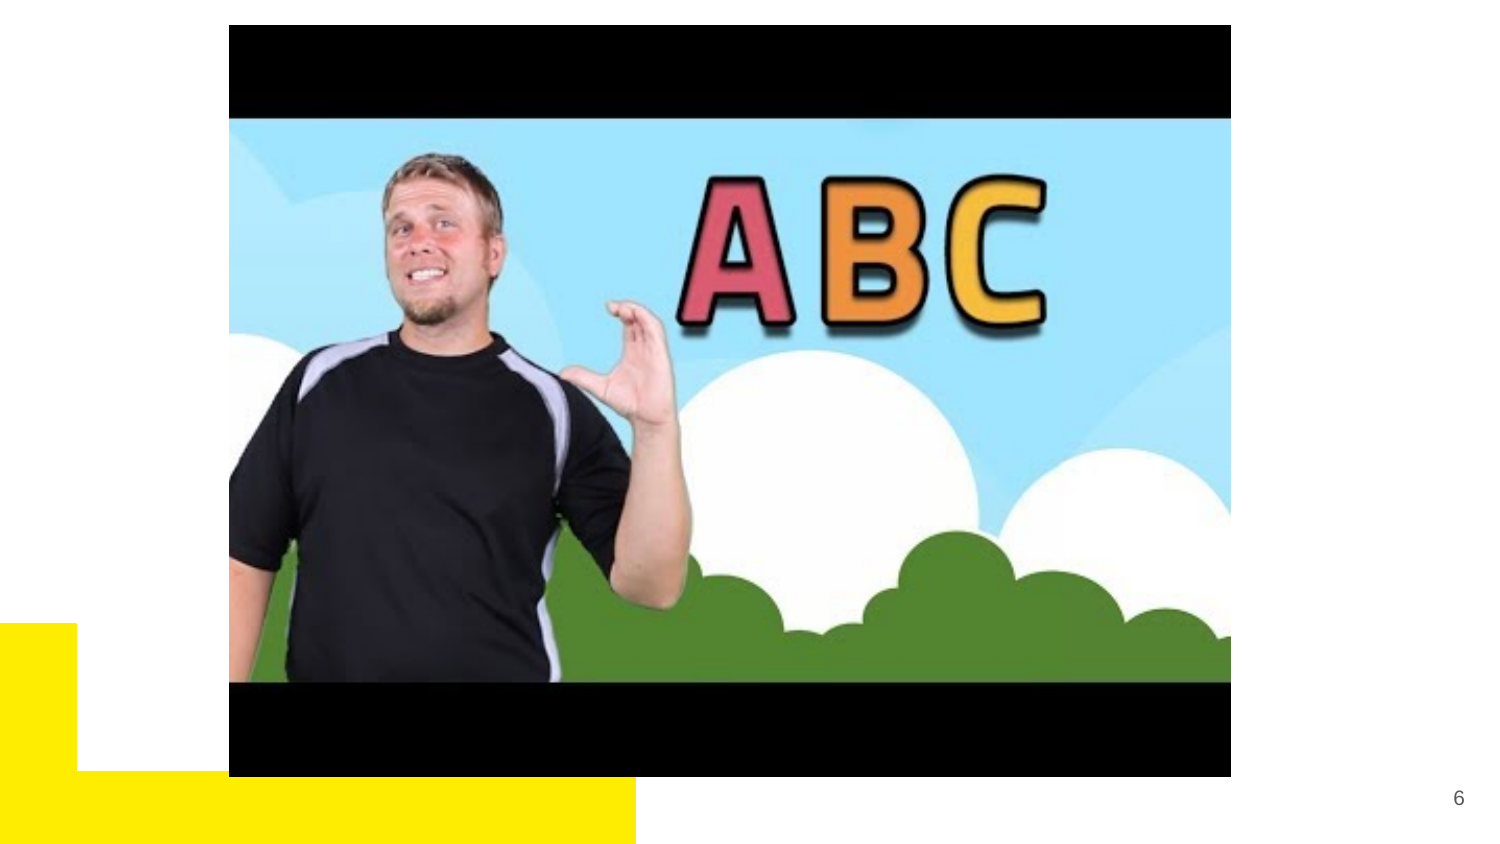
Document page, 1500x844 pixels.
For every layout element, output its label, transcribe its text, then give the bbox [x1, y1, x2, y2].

picture [229, 25, 1231, 777]
slide_number 6 [1389, 764, 1480, 830]
